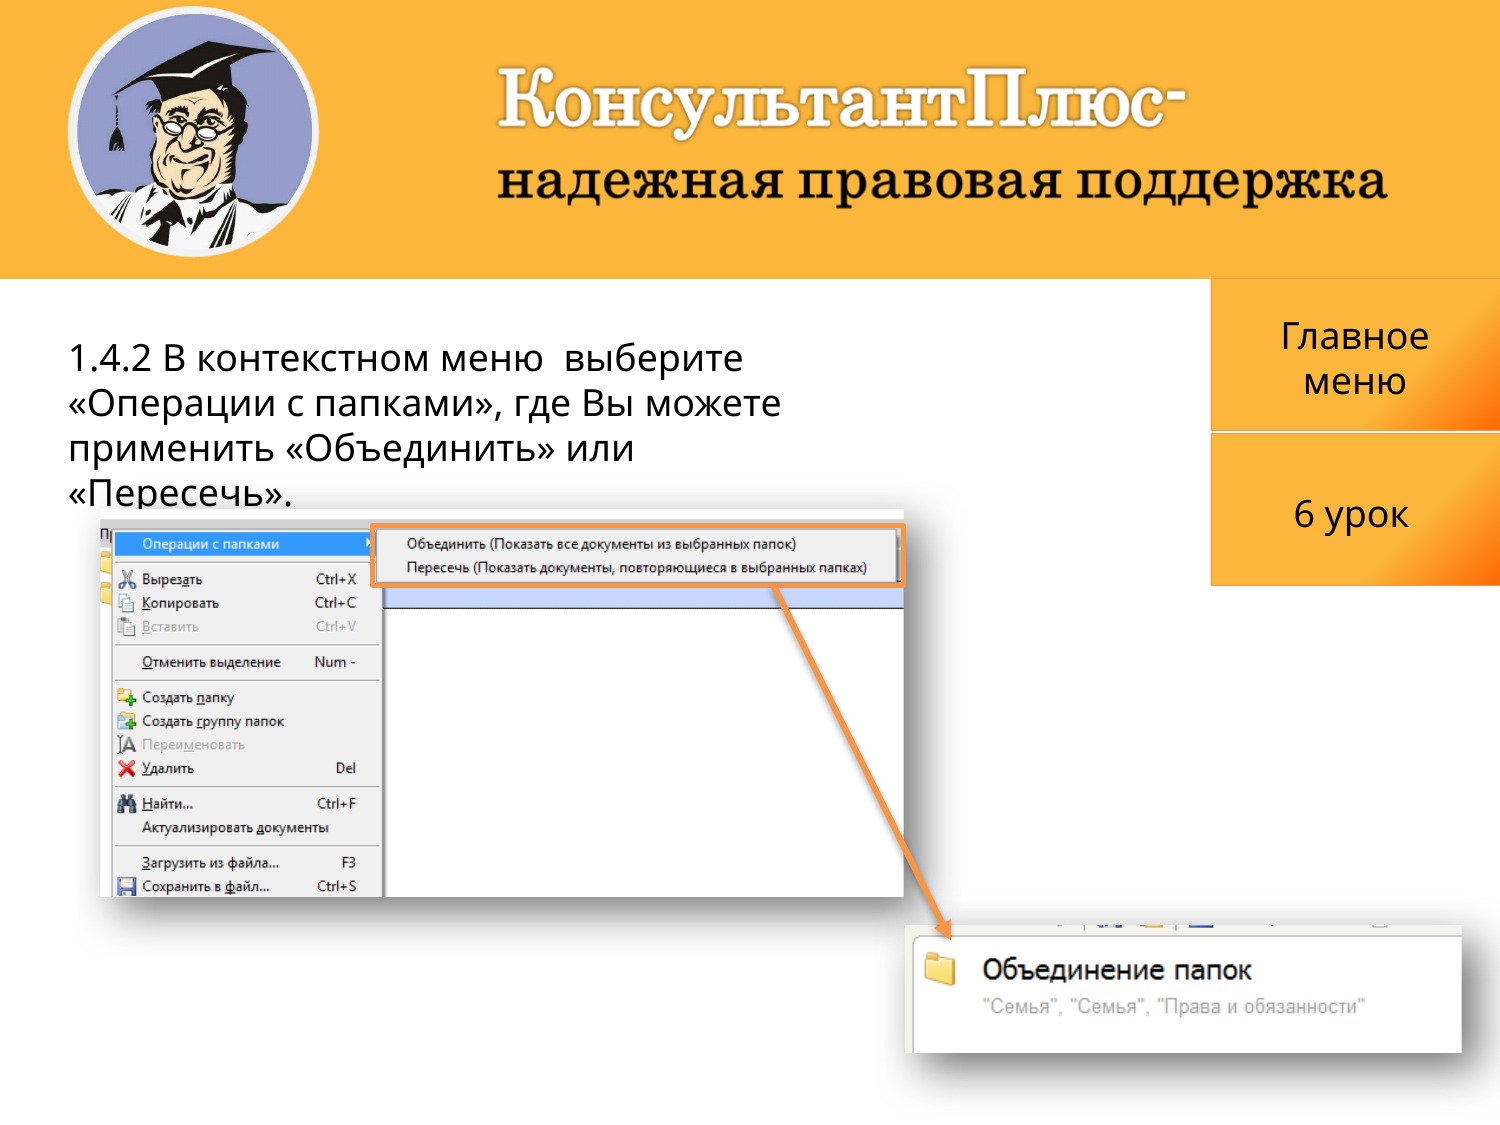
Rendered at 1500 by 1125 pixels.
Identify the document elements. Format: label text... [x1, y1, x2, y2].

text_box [1210, 277, 1500, 431]
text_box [773, 585, 951, 941]
picture [0, 0, 1500, 279]
picture [893, 924, 1462, 1053]
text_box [1210, 433, 1500, 586]
text_box 1.4.2 В контекстном меню выберите «Операции с папками», где Вы можете применить «Объединить» или «Пересечь». [53, 326, 845, 521]
picture [100, 509, 904, 897]
